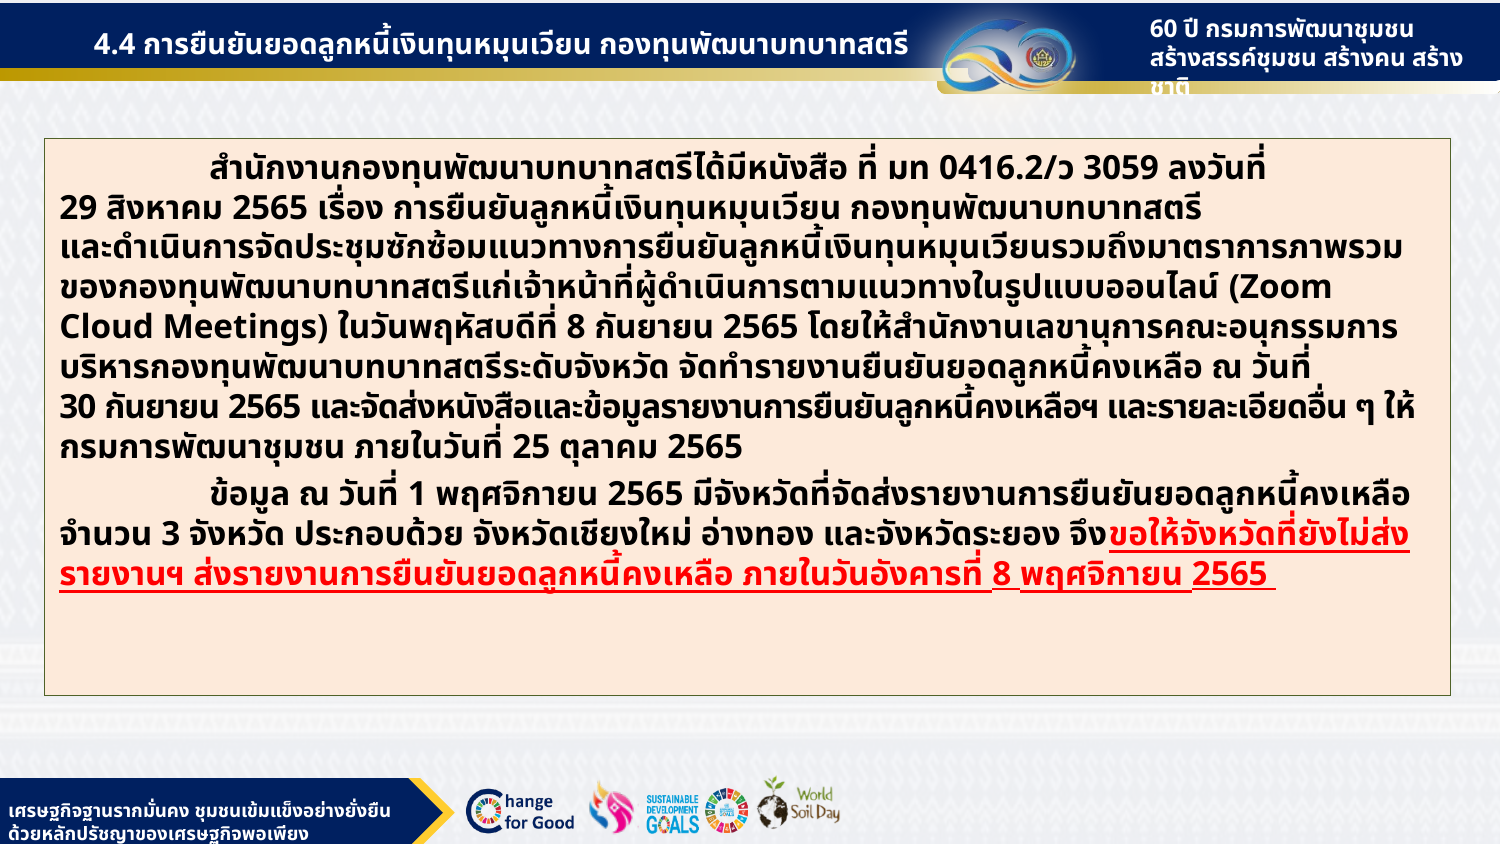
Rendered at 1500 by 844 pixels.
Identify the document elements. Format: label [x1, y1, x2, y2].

text_box [0, 0, 1500, 175]
list [44, 175, 1451, 696]
text_box [0, 772, 846, 844]
